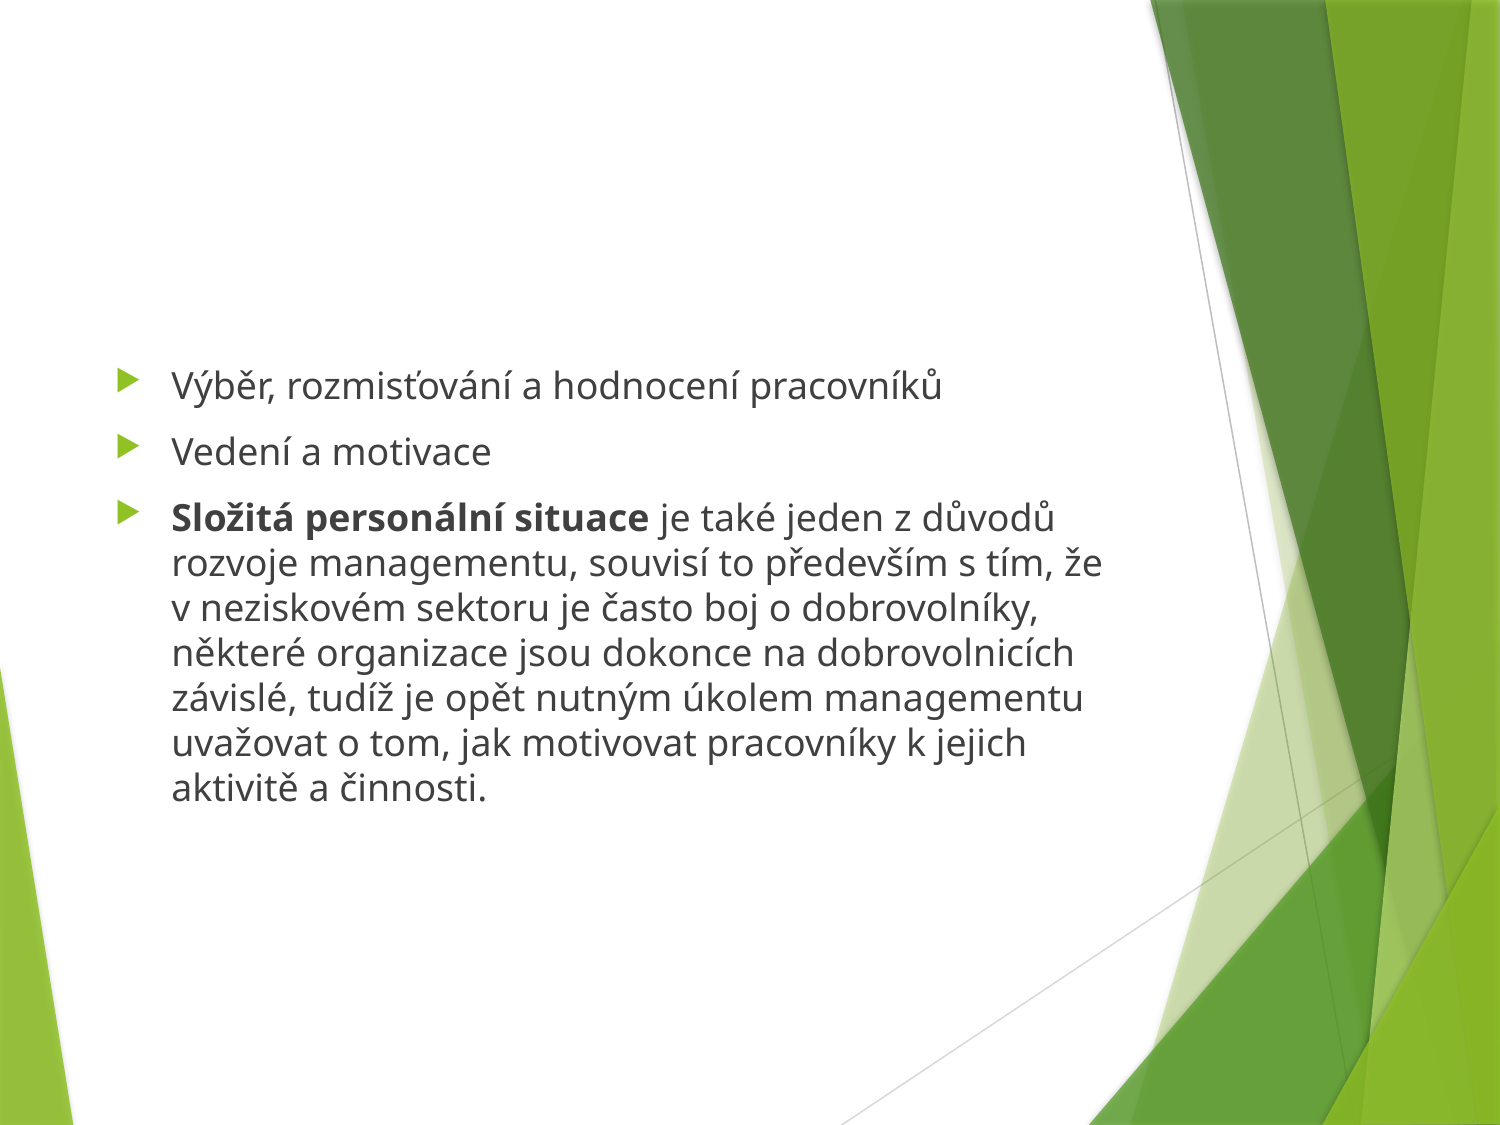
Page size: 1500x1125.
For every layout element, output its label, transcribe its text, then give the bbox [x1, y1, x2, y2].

list Výběr, rozmisťování a hodnocení pracovníků Vedení a motivace Složitá personální situace je také jeden z důvodů rozvoje managementu, souvisí to především s tím, že v neziskovém sektoru je často boj o dobrovolníky, některé organizace jsou dokonce na dobrovolnicích závislé, tudíž je opět nutným úkolem managementu uvažovat o tom, jak motivovat pracovníky k jejich aktivitě a činnosti. [99, 354, 1142, 992]
